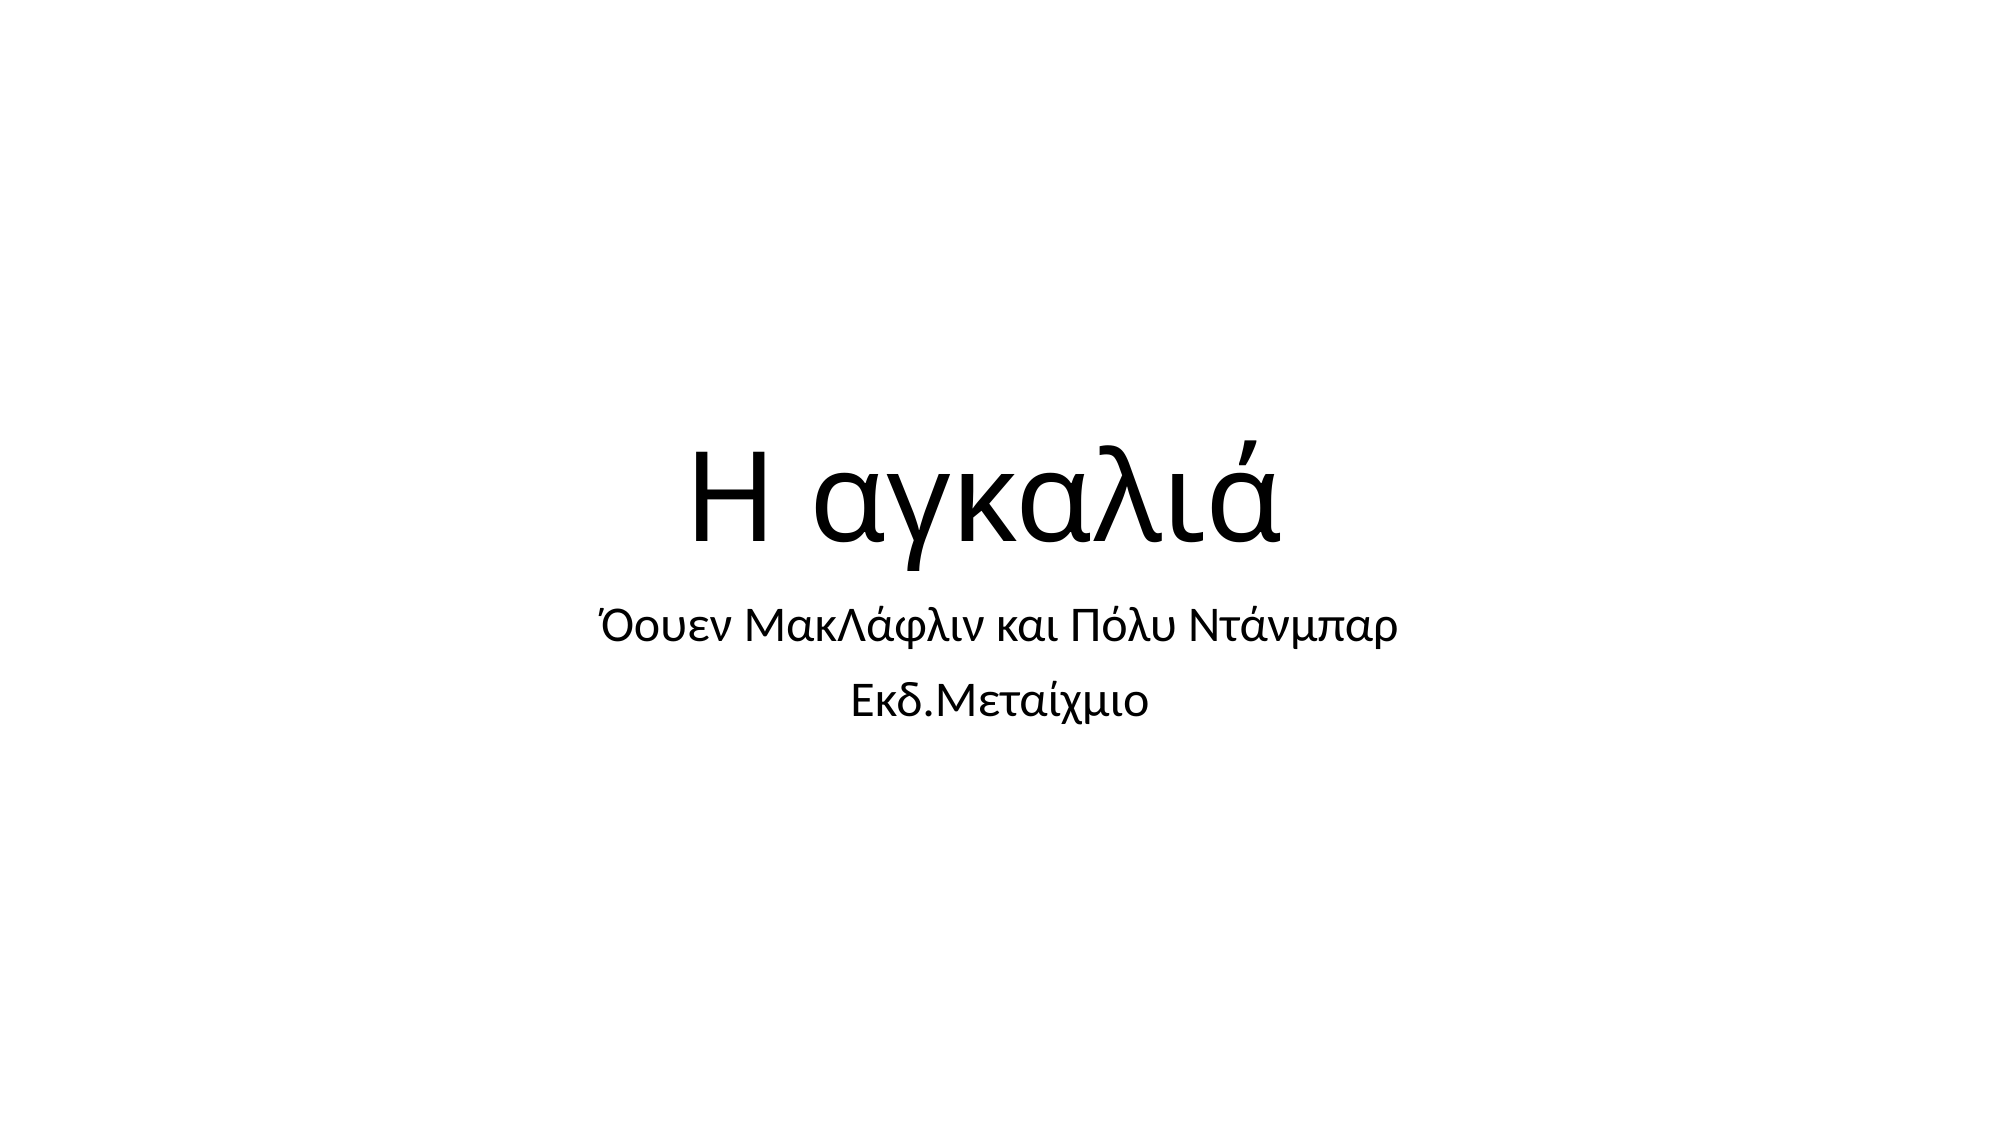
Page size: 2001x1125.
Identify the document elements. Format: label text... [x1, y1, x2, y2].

title Η αγκαλιά [249, 184, 1750, 576]
subtitle Όουεν ΜακΛάφλιν και Πόλυ Ντάνμπαρ Εκδ.Μεταίχμιο [249, 590, 1750, 863]
